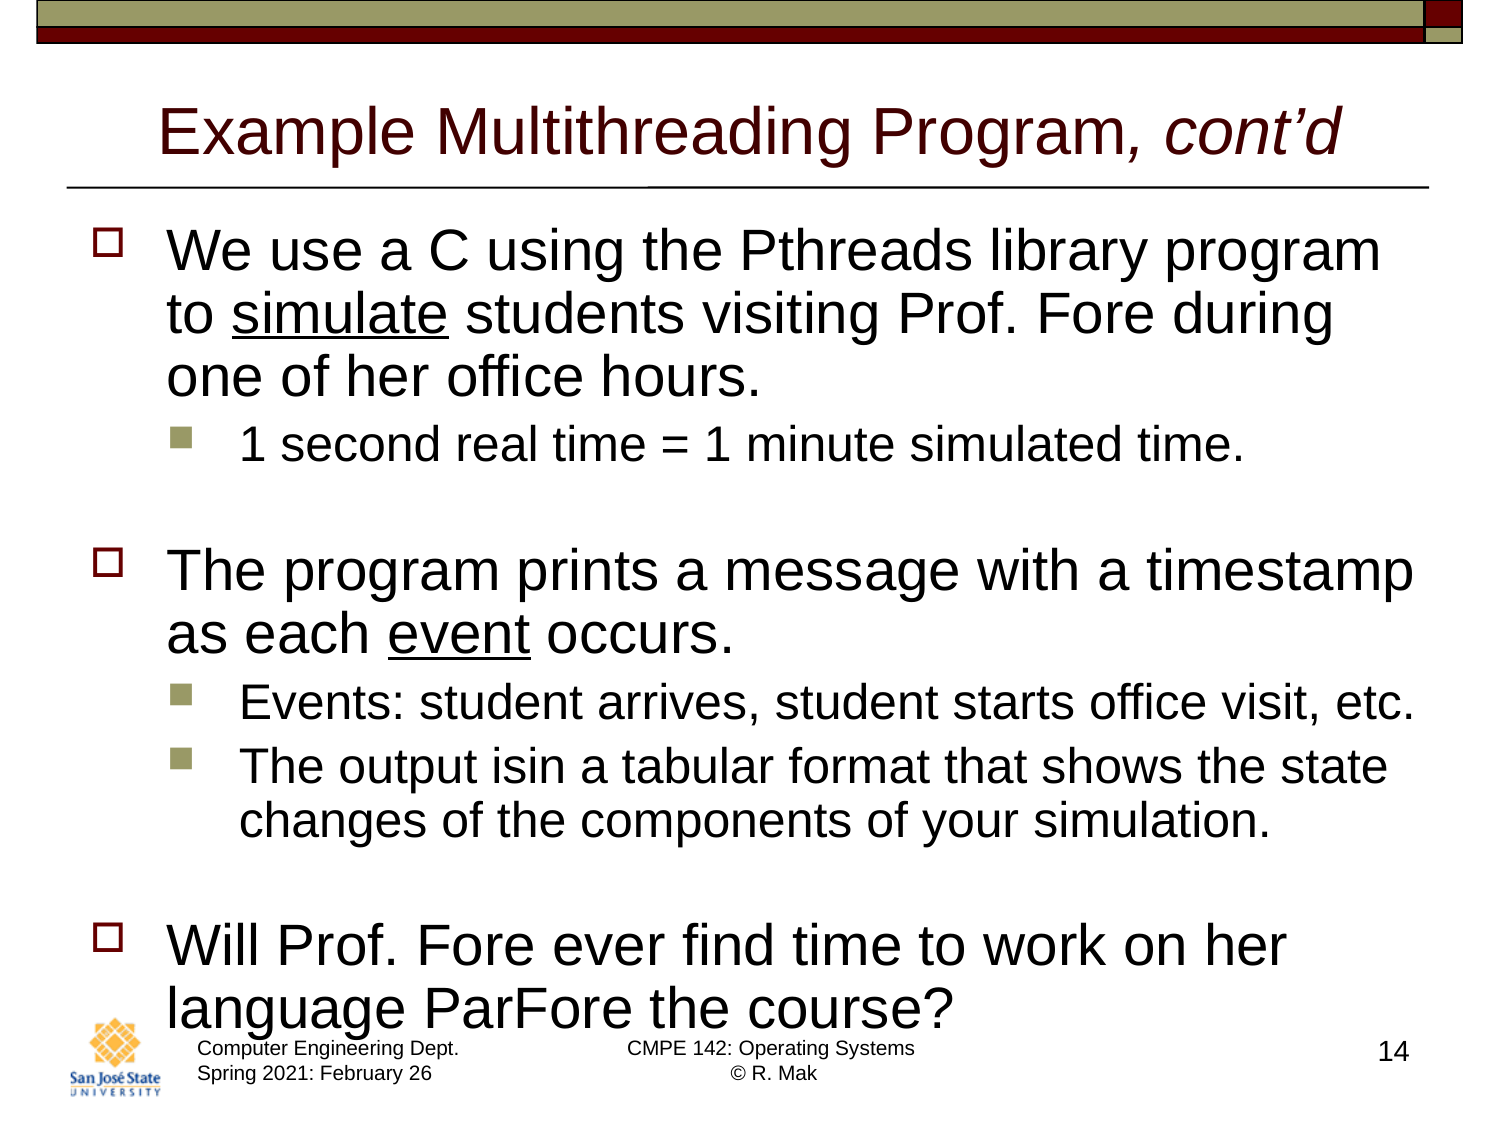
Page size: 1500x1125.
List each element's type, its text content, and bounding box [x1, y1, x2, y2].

picture [60, 1012, 166, 1112]
list We use a C using the Pthreads library program to simulate students visiting Prof. Fore during one of her office hours. 1 second real time = 1 minute simulated time. The program prints a message with a timestamp as each event occurs. Events: student arrives, student starts office visit, etc. The output isin a tabular format that shows the state changes of the components of your simulation. Will Prof. Fore ever find time to work on her language ParFore the course? [75, 212, 1440, 1006]
title Example Multithreading Program, cont’d [75, 67, 1425, 175]
slide_number 14 [1305, 1025, 1425, 1100]
